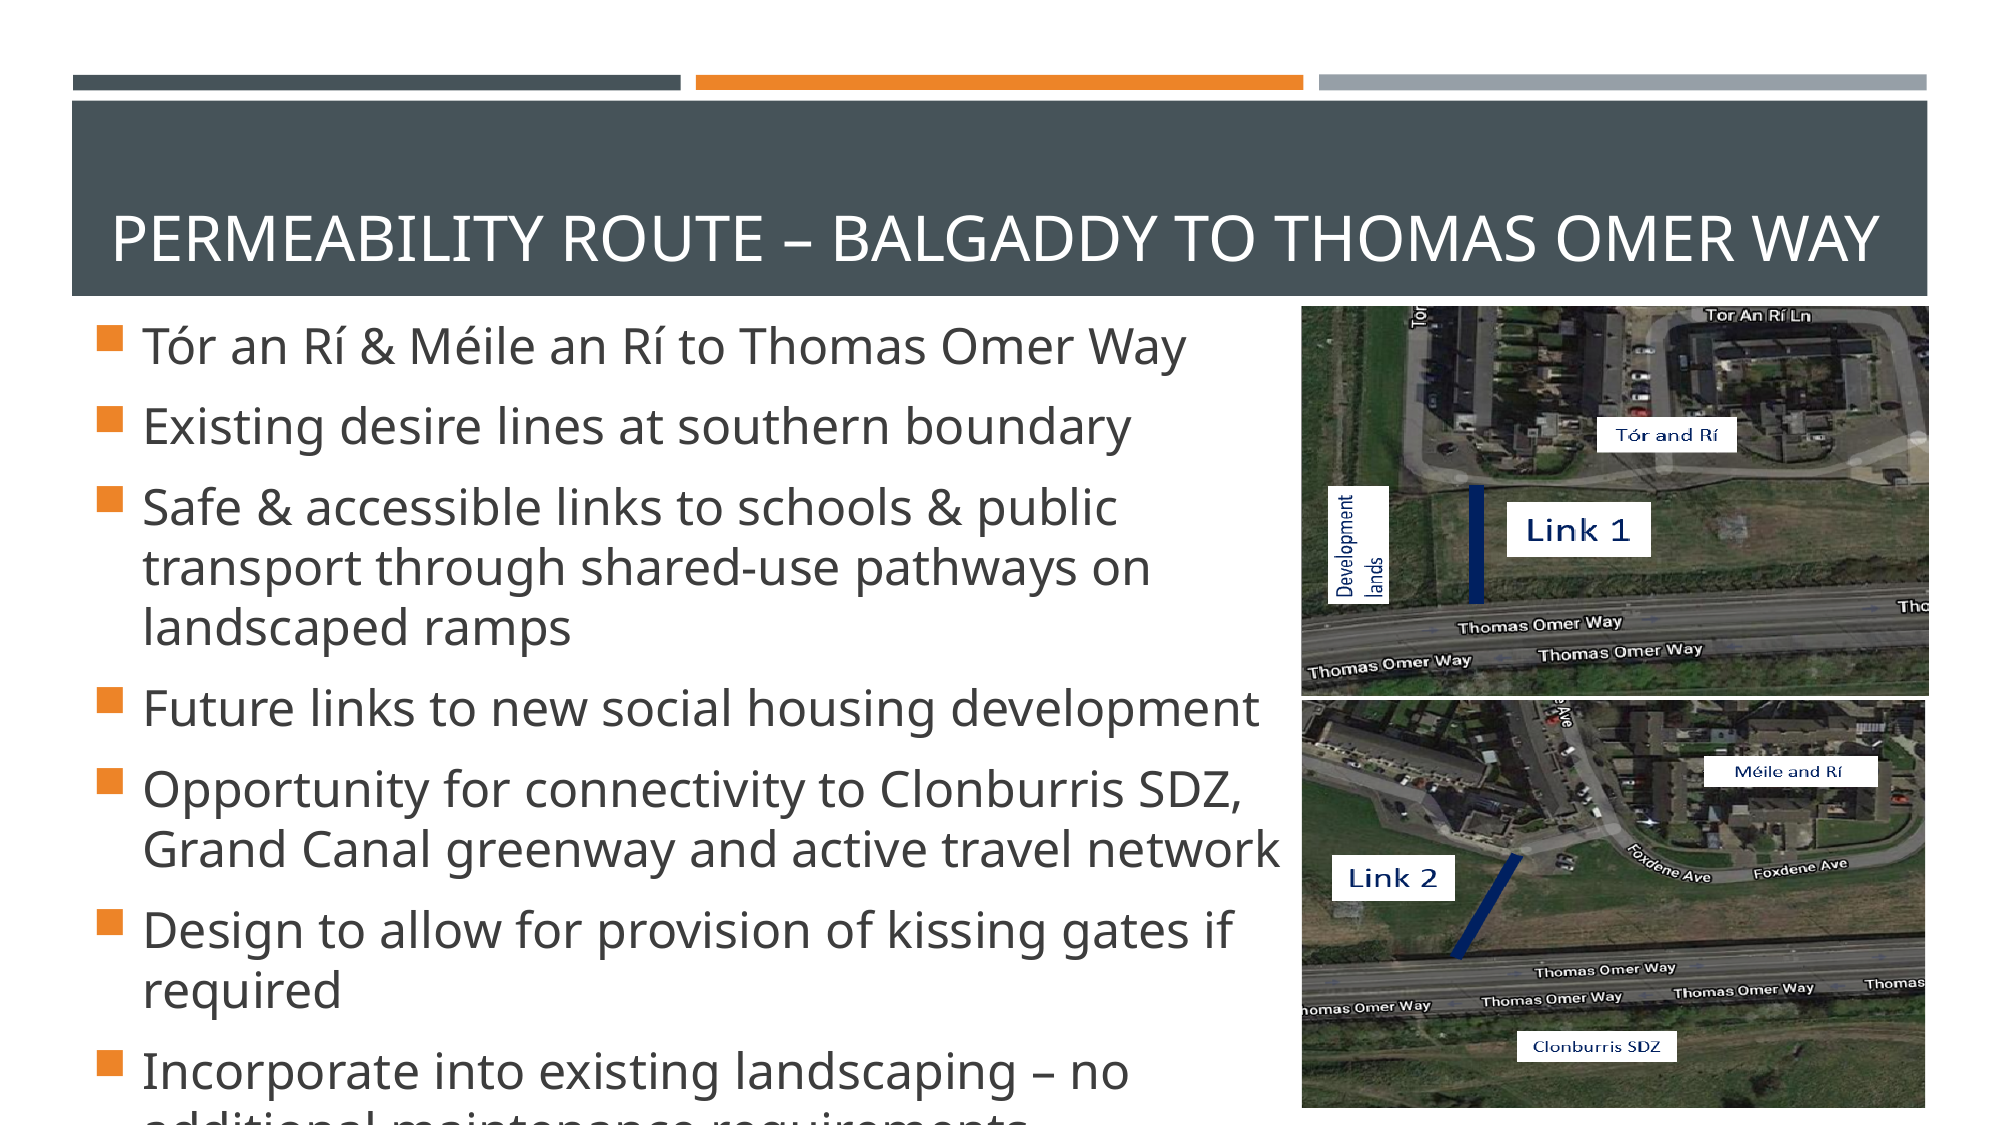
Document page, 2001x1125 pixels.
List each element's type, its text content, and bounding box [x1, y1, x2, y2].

picture [1301, 306, 1929, 696]
list Tór an Rí & Méile an Rí to Thomas Omer Way Existing desire lines at southern boundary Safe & accessible links to schools & public transport through shared-use pathways on landscaped ramps Future links to new social housing development Opportunity for connectivity to Clonburris SDZ, Grand Canal greenway and active travel network Design to allow for provision of kissing gates if required Incorporate into existing landscaping – no additional maintenance requirements Construction anticipated to commence Q2 2022 [77, 306, 1334, 1108]
title Permeability route – Balgaddy to Thomas omEr way [95, 115, 1905, 282]
picture [1301, 700, 1926, 1108]
